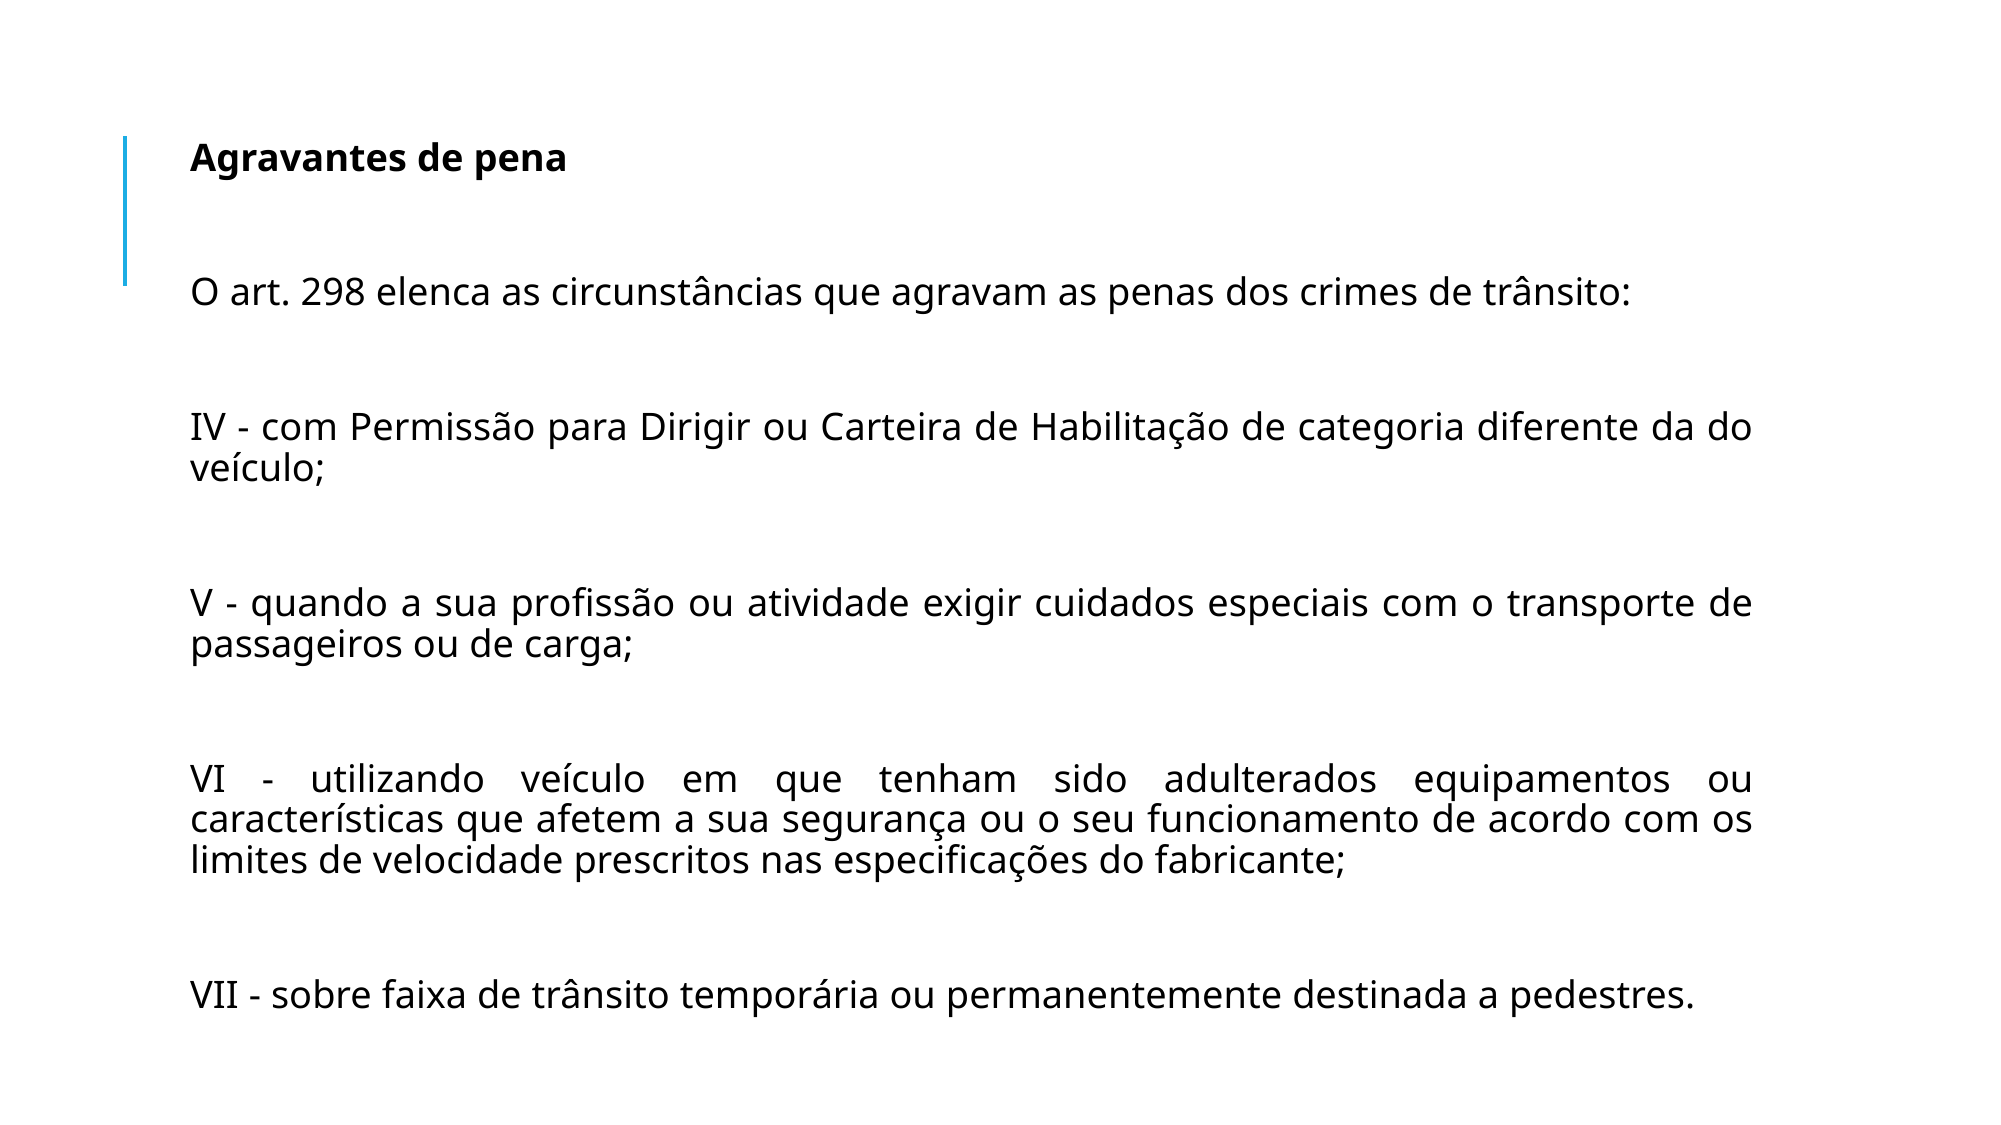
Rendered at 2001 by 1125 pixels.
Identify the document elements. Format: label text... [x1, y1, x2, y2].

list Agravantes de pena O art. 298 elenca as circunstâncias que agravam as penas dos crimes de trânsito: IV - com Permissão para Dirigir ou Carteira de Habilitação de categoria diferente da do veículo; V - quando a sua profissão ou atividade exigir cuidados especiais com o transporte de passageiros ou de carga; VI - utilizando veículo em que tenham sido adulterados equipamentos ou características que afetem a sua segurança ou o seu funcionamento de acordo com os limites de velocidade prescritos nas especificações do fabricante; VII - sobre faixa de trânsito temporária ou permanentemente destinada a pedestres. [168, 130, 1763, 1035]
